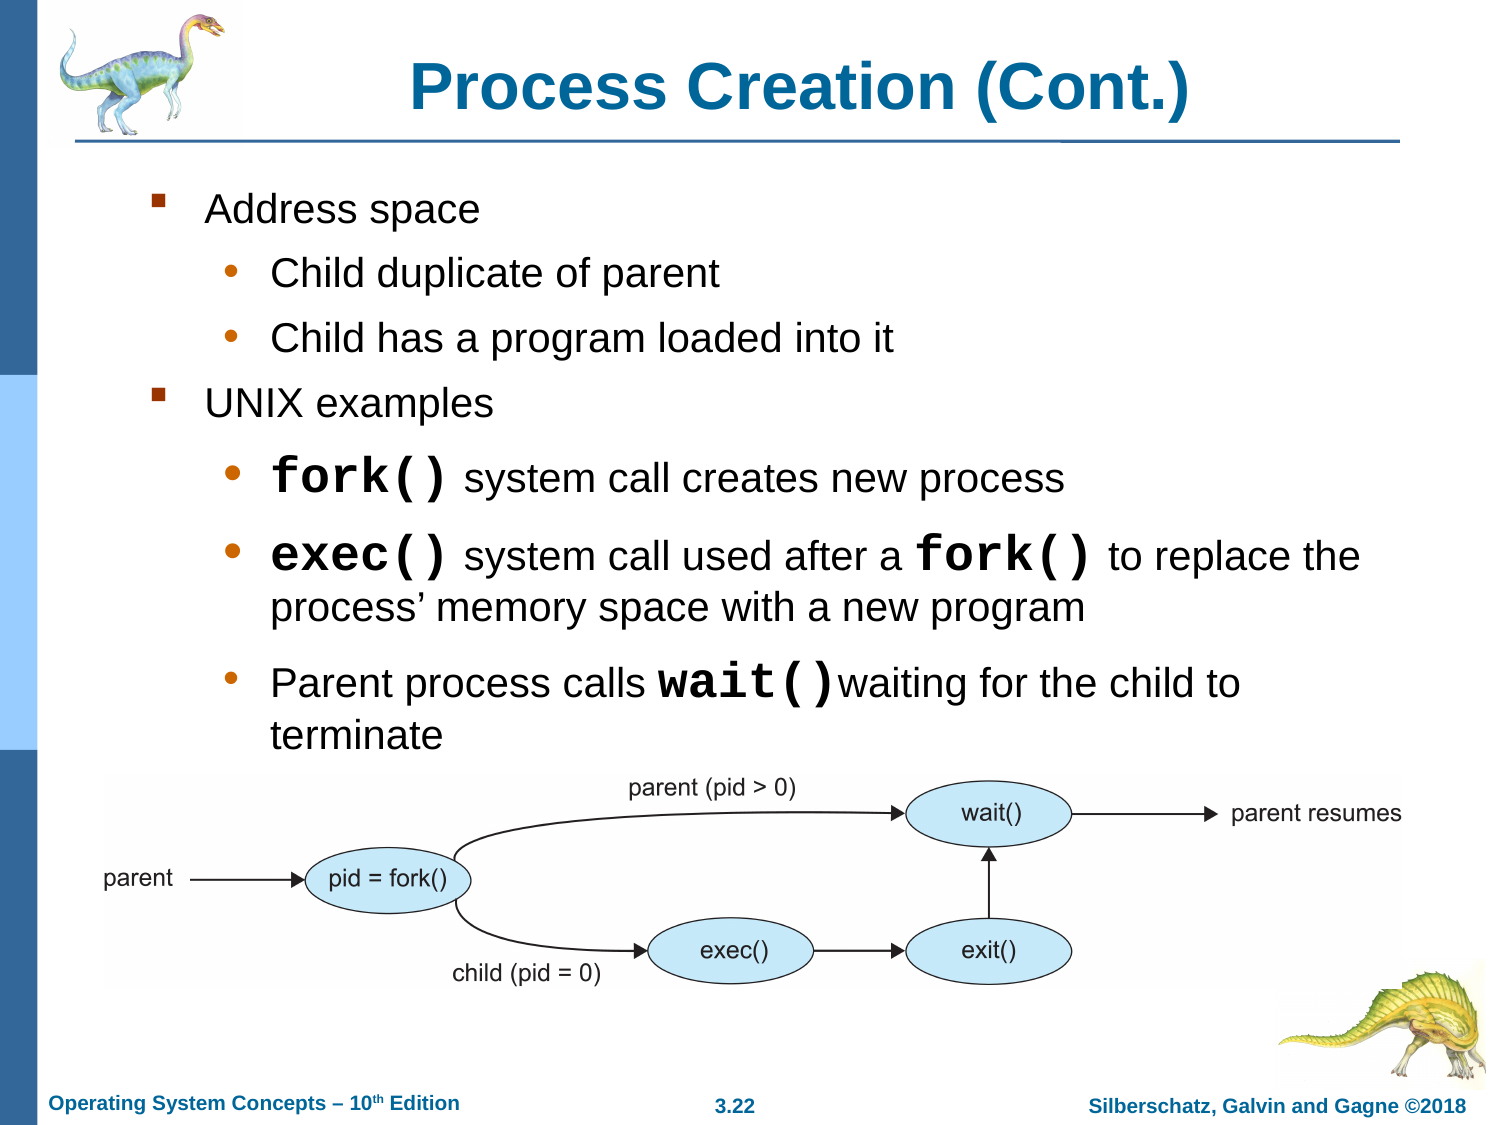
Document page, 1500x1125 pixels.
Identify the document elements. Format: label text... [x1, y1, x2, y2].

picture [1413, 959, 1486, 1090]
title Process Creation (Cont.) [175, 35, 1425, 131]
picture [46, 0, 243, 149]
list Address space Child duplicate of parent Child has a program loaded into it UNIX examples fork() system call creates new process exec() system call used after a fork() to replace the process’ memory space with a new program Parent process calls wait()waiting for the child to terminate [133, 173, 1413, 1098]
picture [102, 774, 1402, 989]
